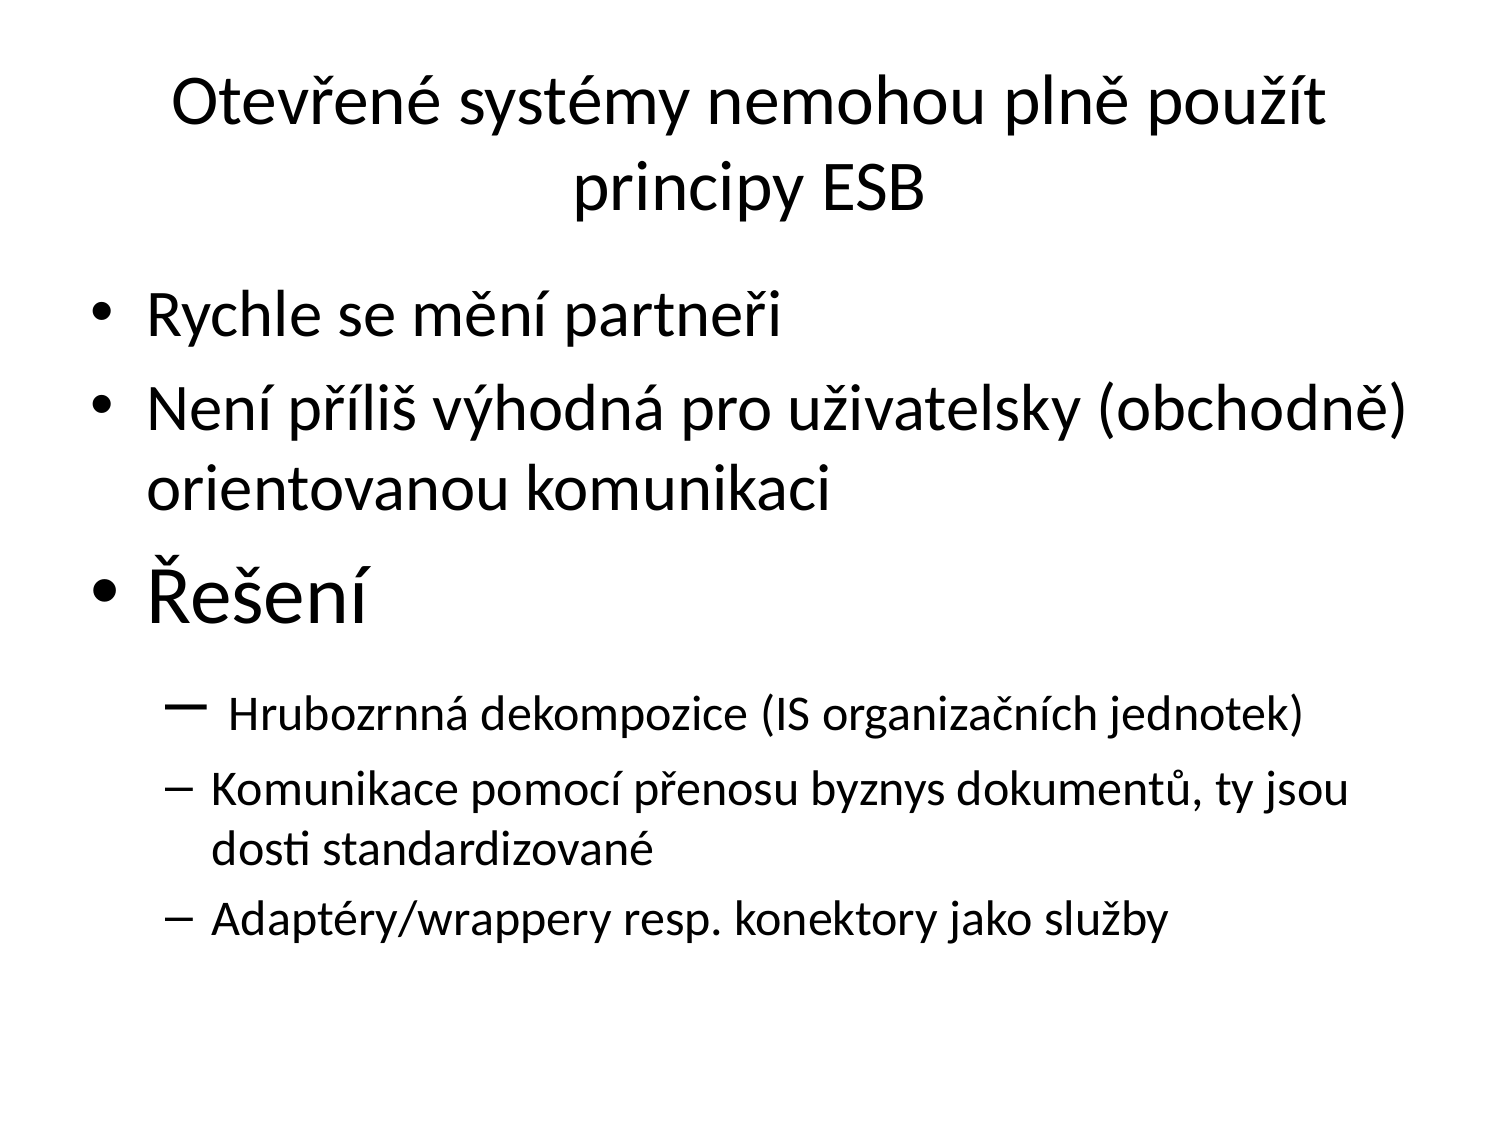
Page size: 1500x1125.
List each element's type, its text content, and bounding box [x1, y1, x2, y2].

title Otevřené systémy nemohou plně použít principy ESB [75, 45, 1425, 233]
list Rychle se mění partneři Není příliš výhodná pro uživatelsky (obchodně) orientovanou komunikaci Řešení Hrubozrnná dekompozice (IS organizačních jednotek) Komunikace pomocí přenosu byznys dokumentů, ty jsou dosti standardizované Adaptéry/wrappery resp. konektory jako služby [75, 262, 1471, 1005]
